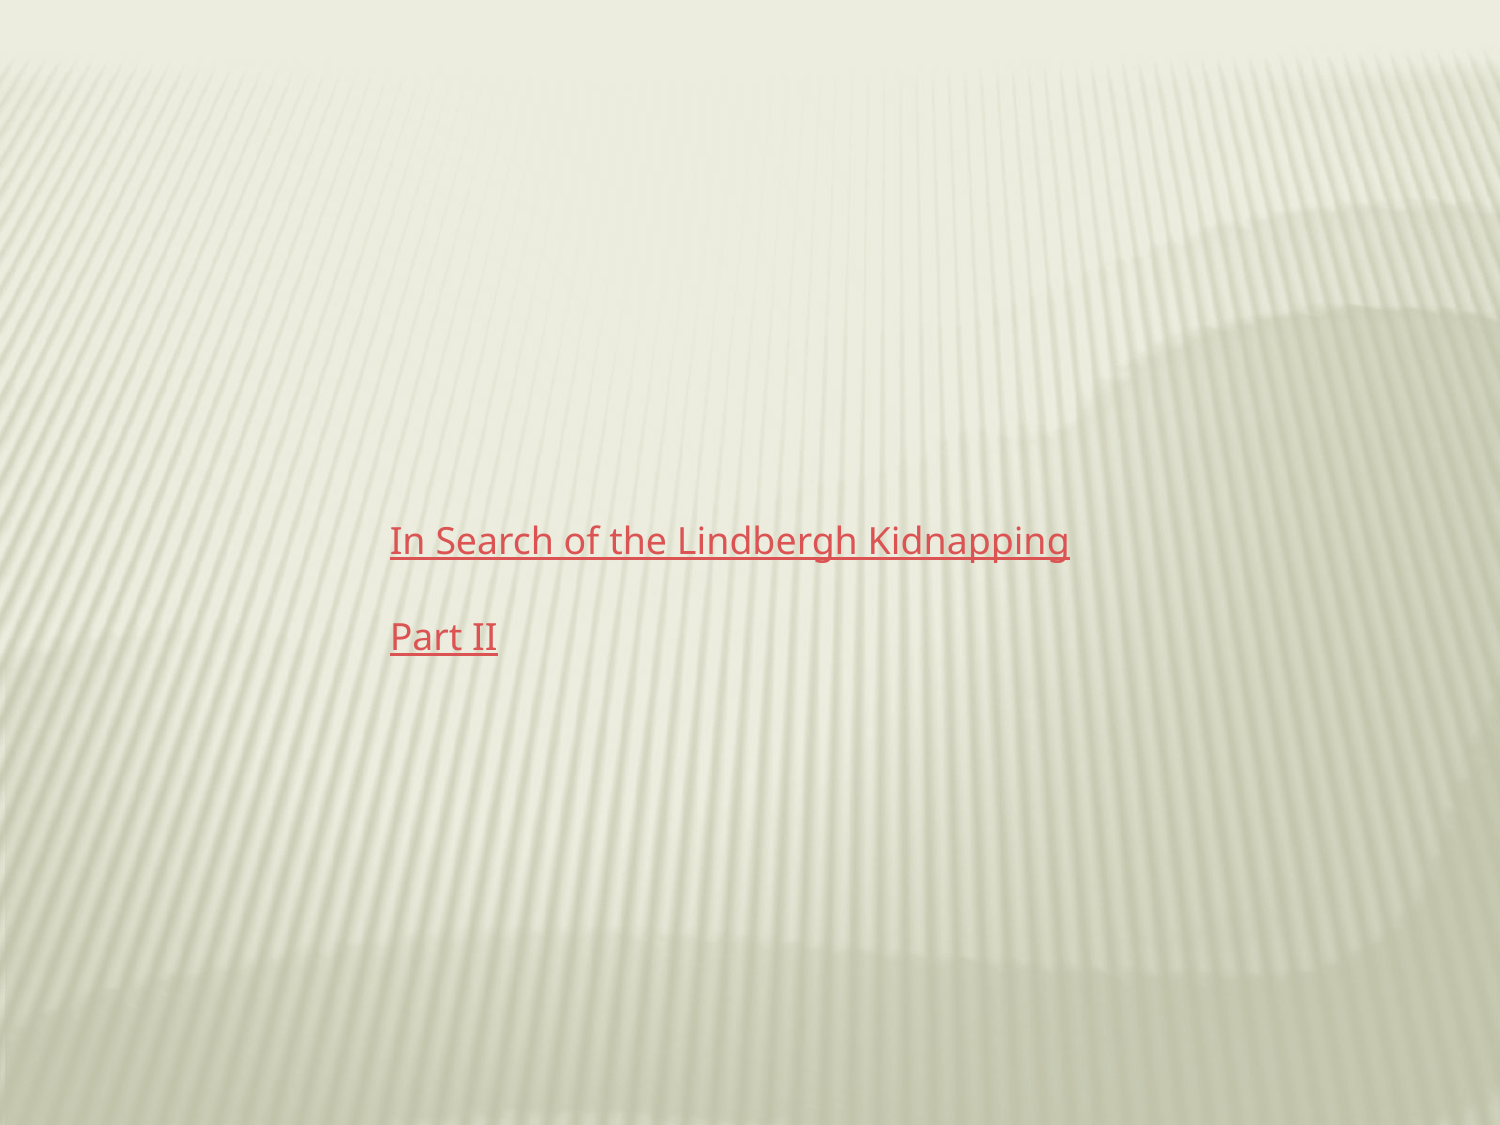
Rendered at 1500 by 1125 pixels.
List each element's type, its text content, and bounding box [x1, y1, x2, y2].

text_box In Search of the Lindbergh Kidnapping Part II [374, 509, 1125, 672]
